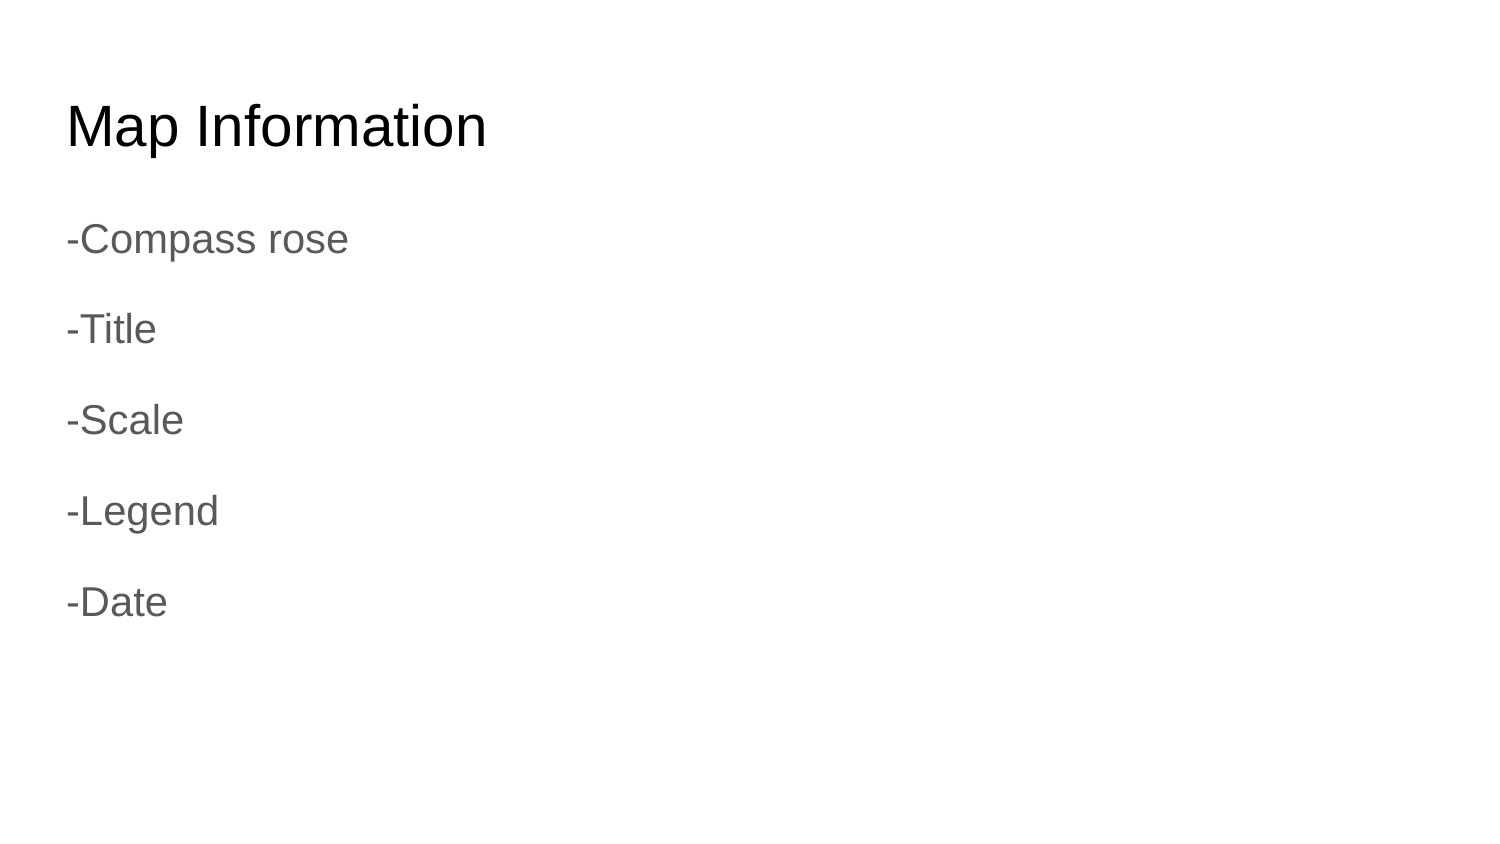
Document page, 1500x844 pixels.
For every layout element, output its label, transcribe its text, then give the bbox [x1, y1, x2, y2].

title Map Information [51, 72, 1449, 167]
list -Compass rose -Title -Scale -Legend -Date [51, 189, 1449, 750]
